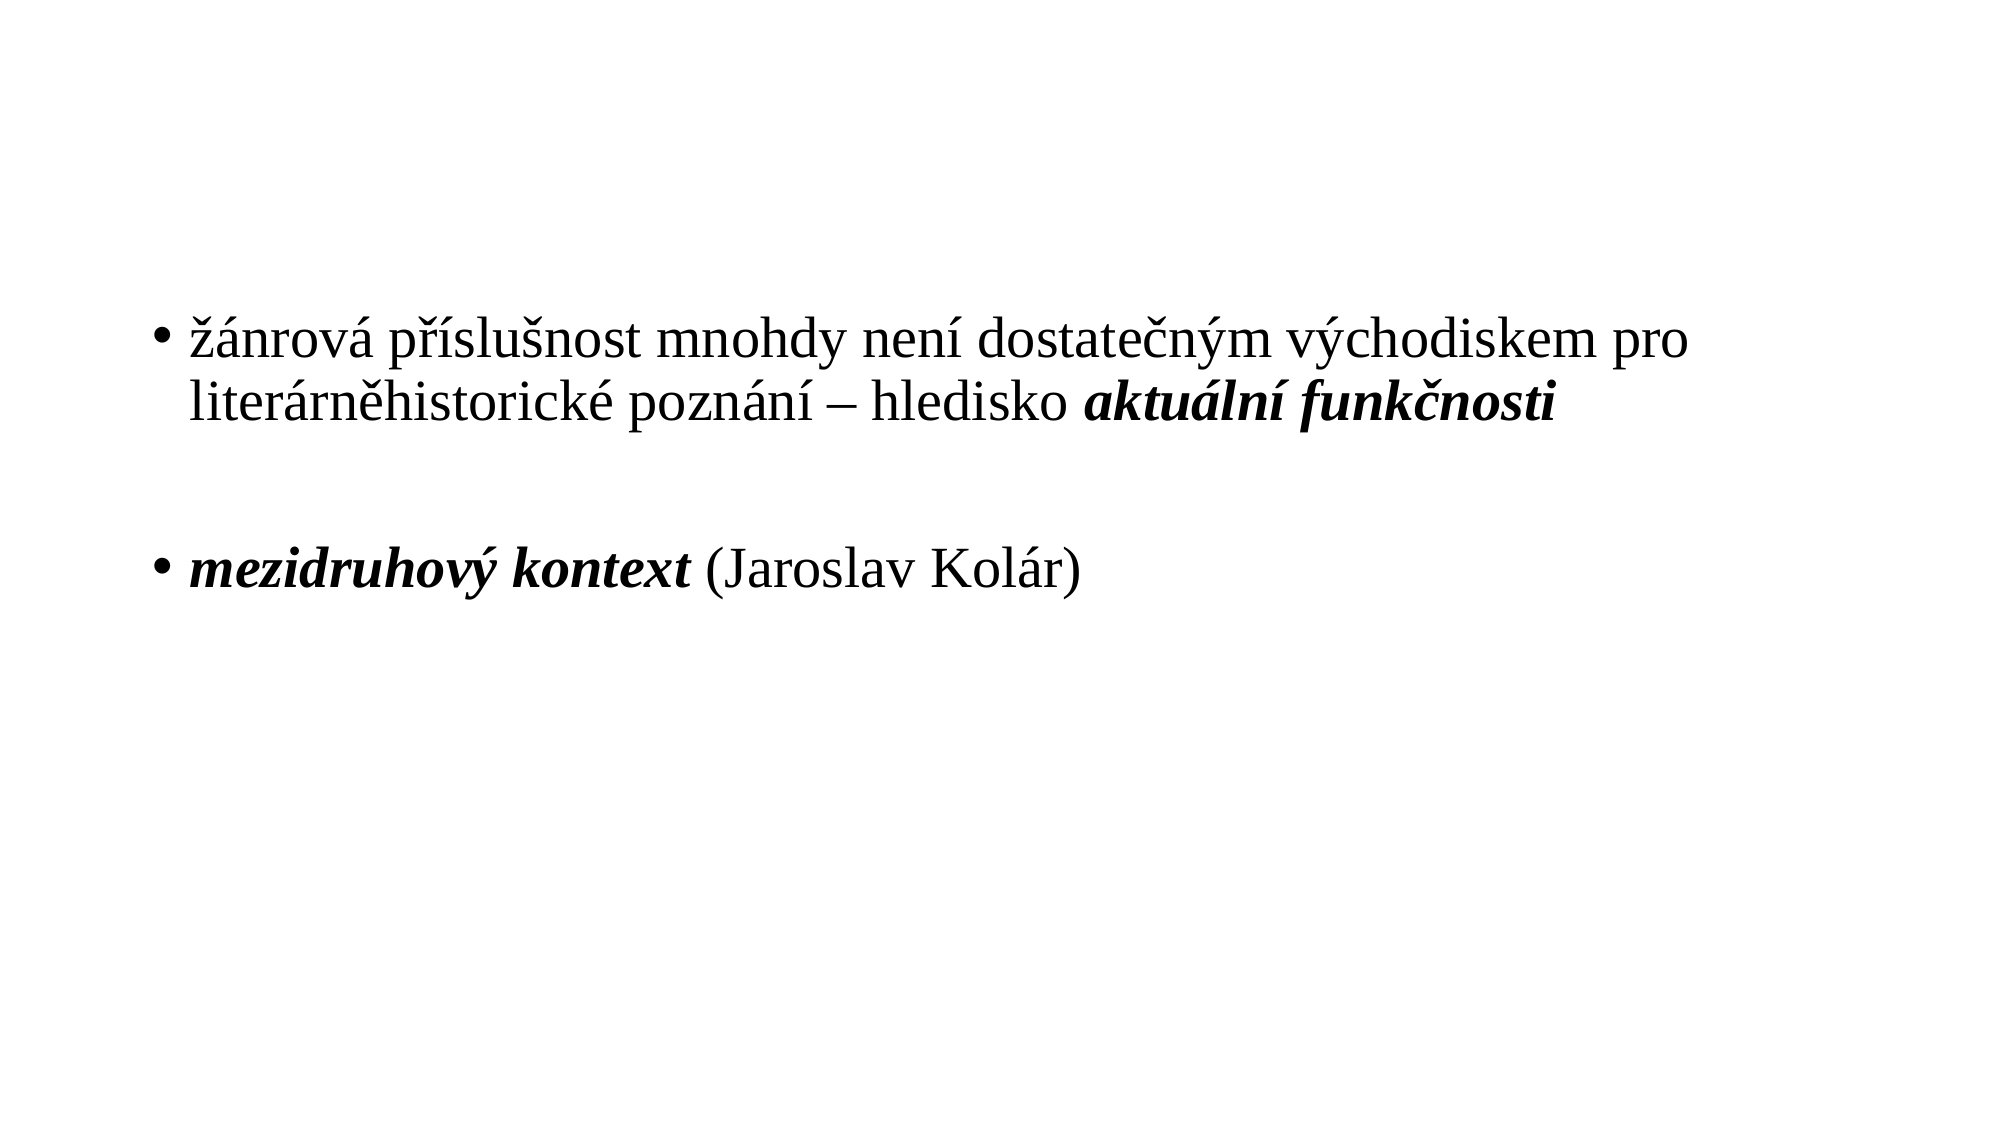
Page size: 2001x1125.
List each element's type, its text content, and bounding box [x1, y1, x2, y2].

list žánrová příslušnost mnohdy není dostatečným východiskem pro literárněhistorické poznání – hledisko aktuální funkčnosti mezidruhový kontext (Jaroslav Kolár) [137, 299, 1863, 1014]
